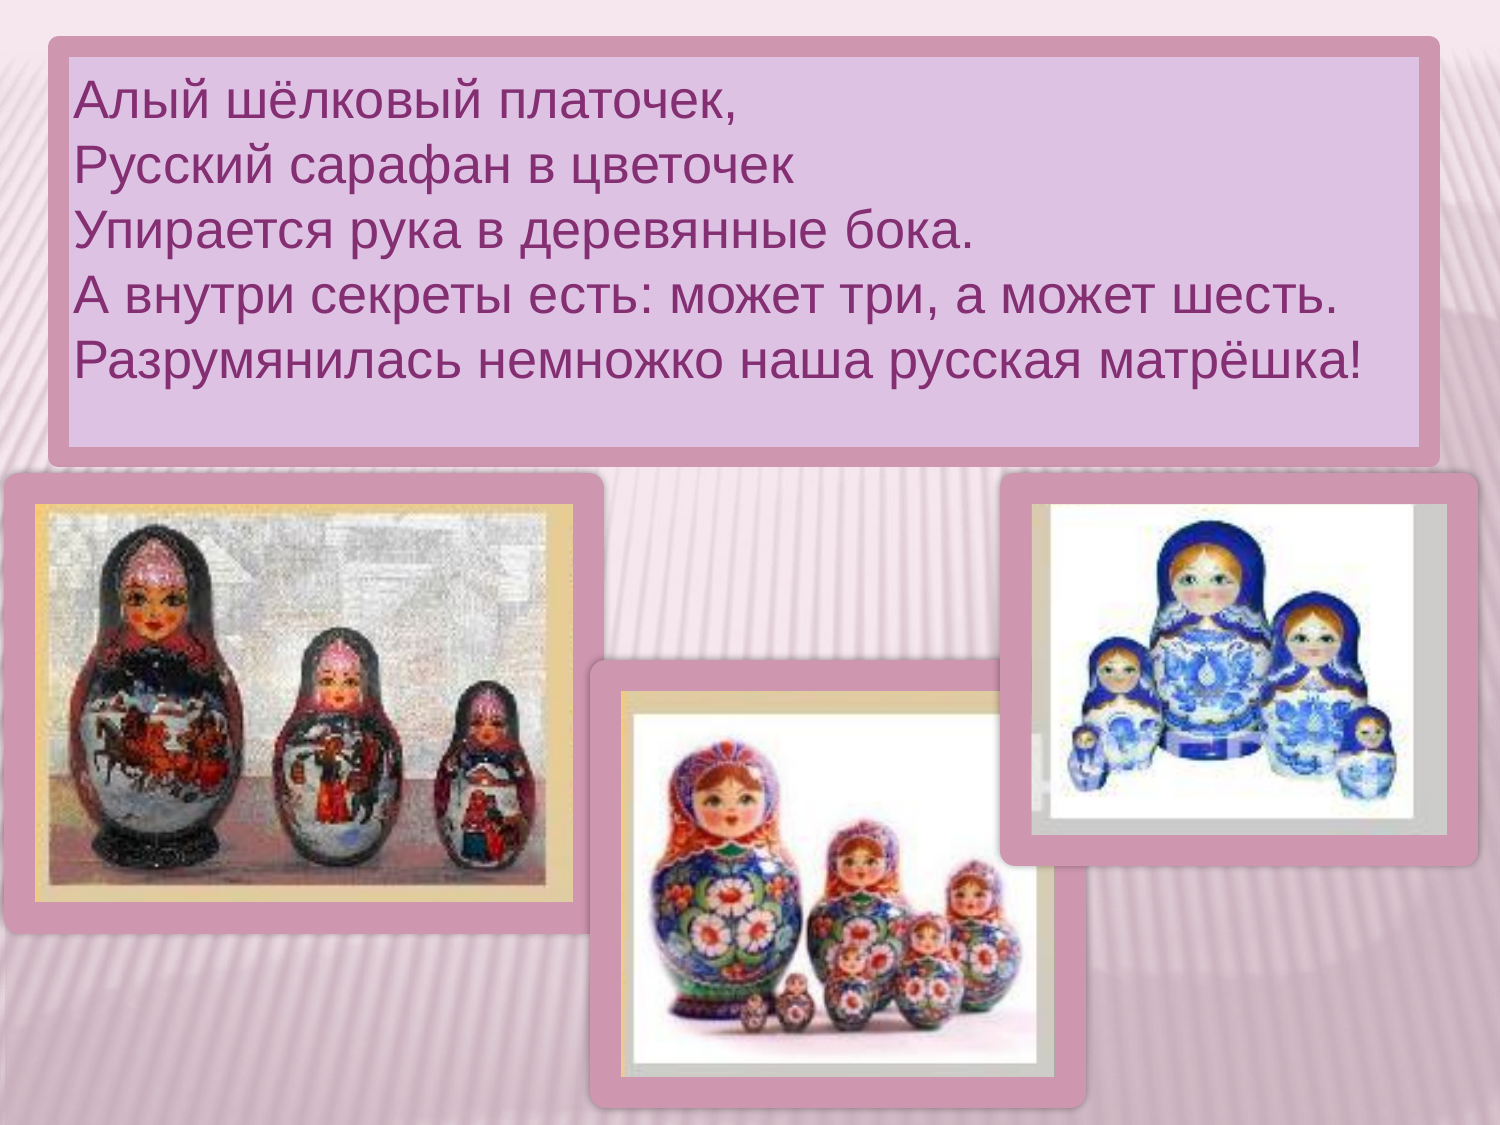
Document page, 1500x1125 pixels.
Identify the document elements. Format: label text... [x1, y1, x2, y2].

picture [1030, 503, 1448, 836]
text_box Алый шёлковый платочек, Русский сарафан в цветочек Упирается рука в деревянные бока. А внутри секреты есть: может три, а может шесть. Разрумянилась немножко наша русская матрёшка! [56, 45, 1432, 459]
picture [34, 503, 574, 903]
picture [620, 691, 1055, 1078]
